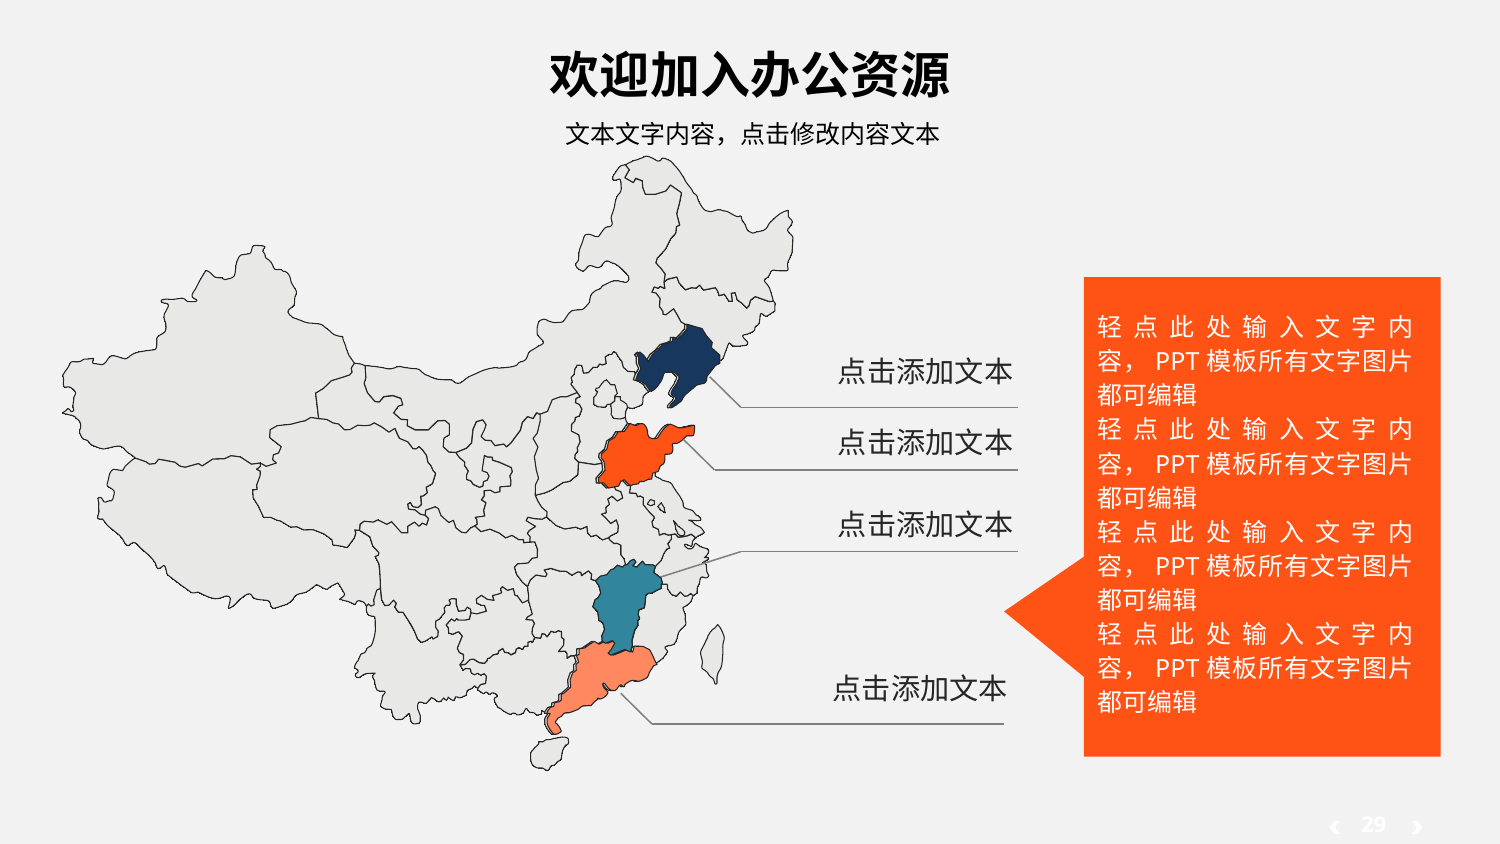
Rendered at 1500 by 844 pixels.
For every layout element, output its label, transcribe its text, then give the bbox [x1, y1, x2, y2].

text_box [620, 693, 653, 725]
text_box 点击添加文本 [826, 418, 1025, 466]
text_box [62, 155, 794, 771]
text_box [1002, 274, 1443, 759]
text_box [637, 551, 741, 585]
text_box 轻点此处输入文字内容，PPT模板所有文字图片都可编辑 轻点此处输入文字内容，PPT模板所有文字图片都可编辑 轻点此处输入文字内容，PPT模板所有文字图片都可编辑 轻点此处输入文字内容，PPT模板所有文字图片都可编辑 [1085, 302, 1425, 791]
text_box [683, 439, 715, 471]
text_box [709, 376, 741, 408]
text_box 点击添加文本 [821, 664, 1020, 711]
text_box 点击添加文本 [826, 500, 1025, 547]
text_box 点击添加文本 [826, 348, 1025, 395]
